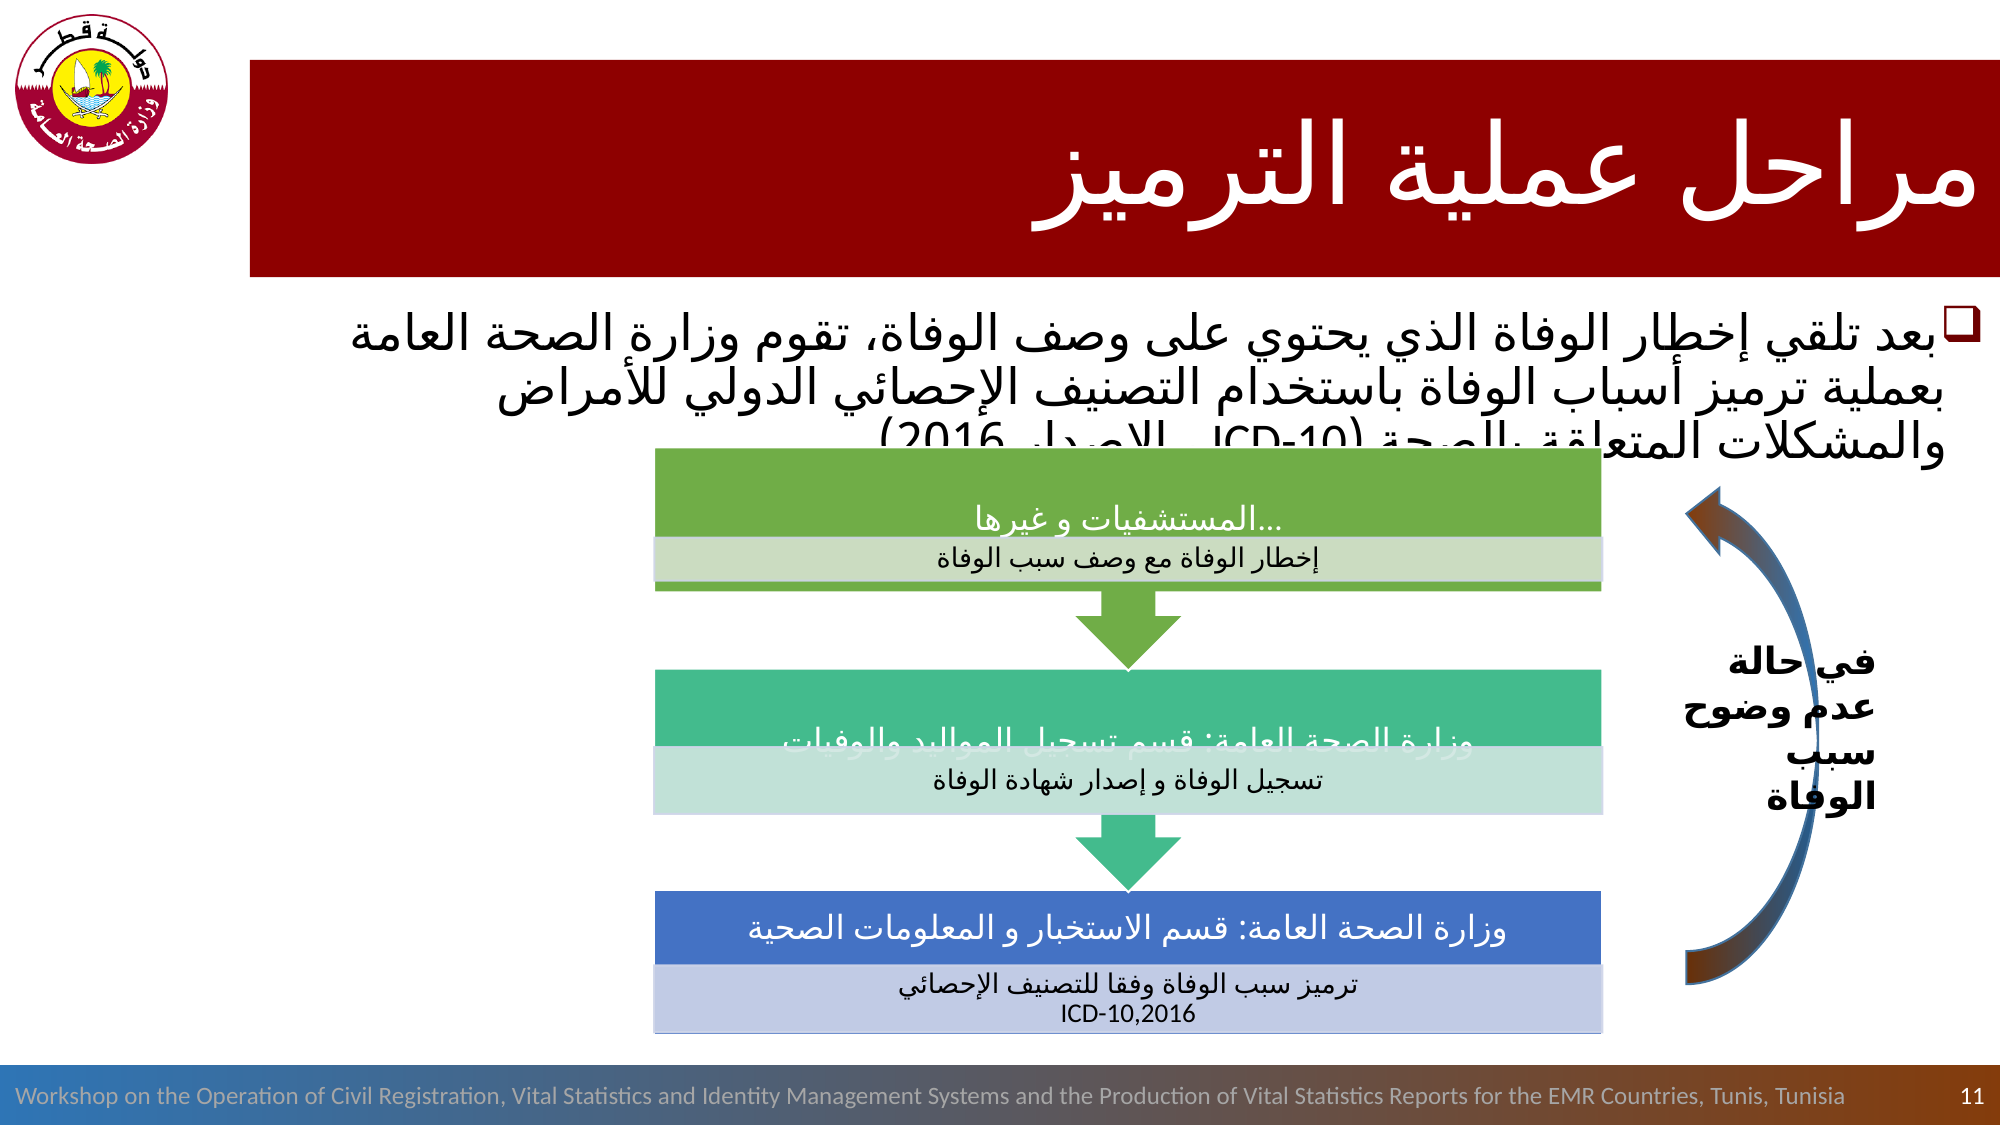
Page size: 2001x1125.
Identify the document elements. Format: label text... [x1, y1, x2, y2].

list بعد تلقي إخطار الوفاة الذي يحتوي على وصف الوفاة، تقوم وزارة الصحة العامة بعملية ترميز أسباب الوفاة باستخدام التصنيف الإحصائي الدولي للأمراض والمشكلات المتعلقة بالصحة (ICD-10 ، الإصدار 2016) [249, 299, 2000, 1014]
text_box [1684, 485, 1808, 629]
text_box مراحل عملية الترميز [249, 59, 2000, 278]
picture [14, 14, 168, 164]
text_box في حالة عدم وضوح سبب الوفاة [1657, 629, 1892, 825]
text_box [1685, 825, 1814, 986]
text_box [0, 1065, 2000, 1125]
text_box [654, 447, 1603, 1036]
